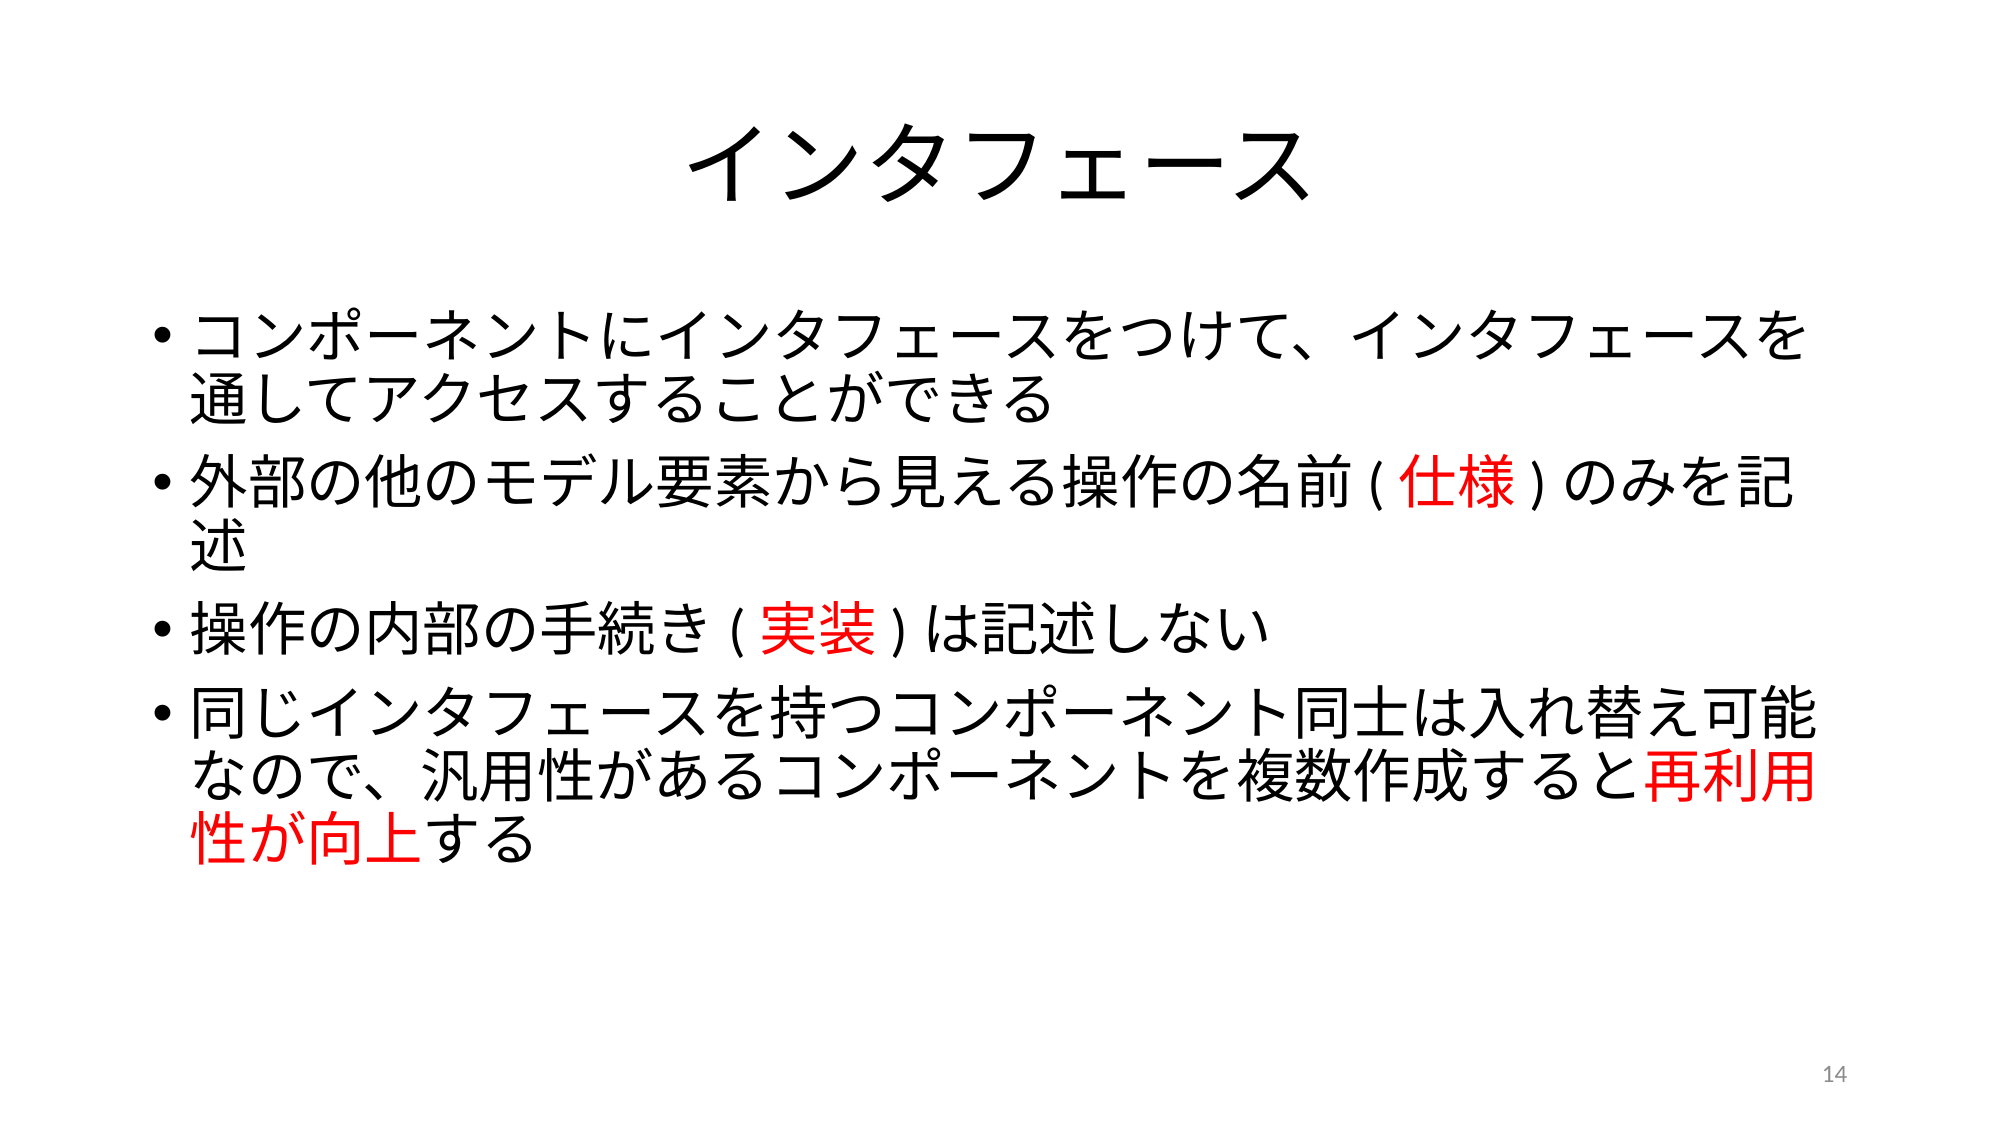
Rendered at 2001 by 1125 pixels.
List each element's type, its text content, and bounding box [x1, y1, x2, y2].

title インタフェース [137, 59, 1863, 278]
slide_number 14 [1412, 1042, 1863, 1103]
list コンポーネントにインタフェースをつけて、インタフェースを通してアクセスすることができる 外部の他のモデル要素から見える操作の名前(仕様)のみを記述 操作の内部の手続き(実装)は記述しない 同じインタフェースを持つコンポーネント同士は入れ替え可能なので、汎用性があるコンポーネントを複数作成すると再利用性が向上する [137, 299, 1863, 1014]
